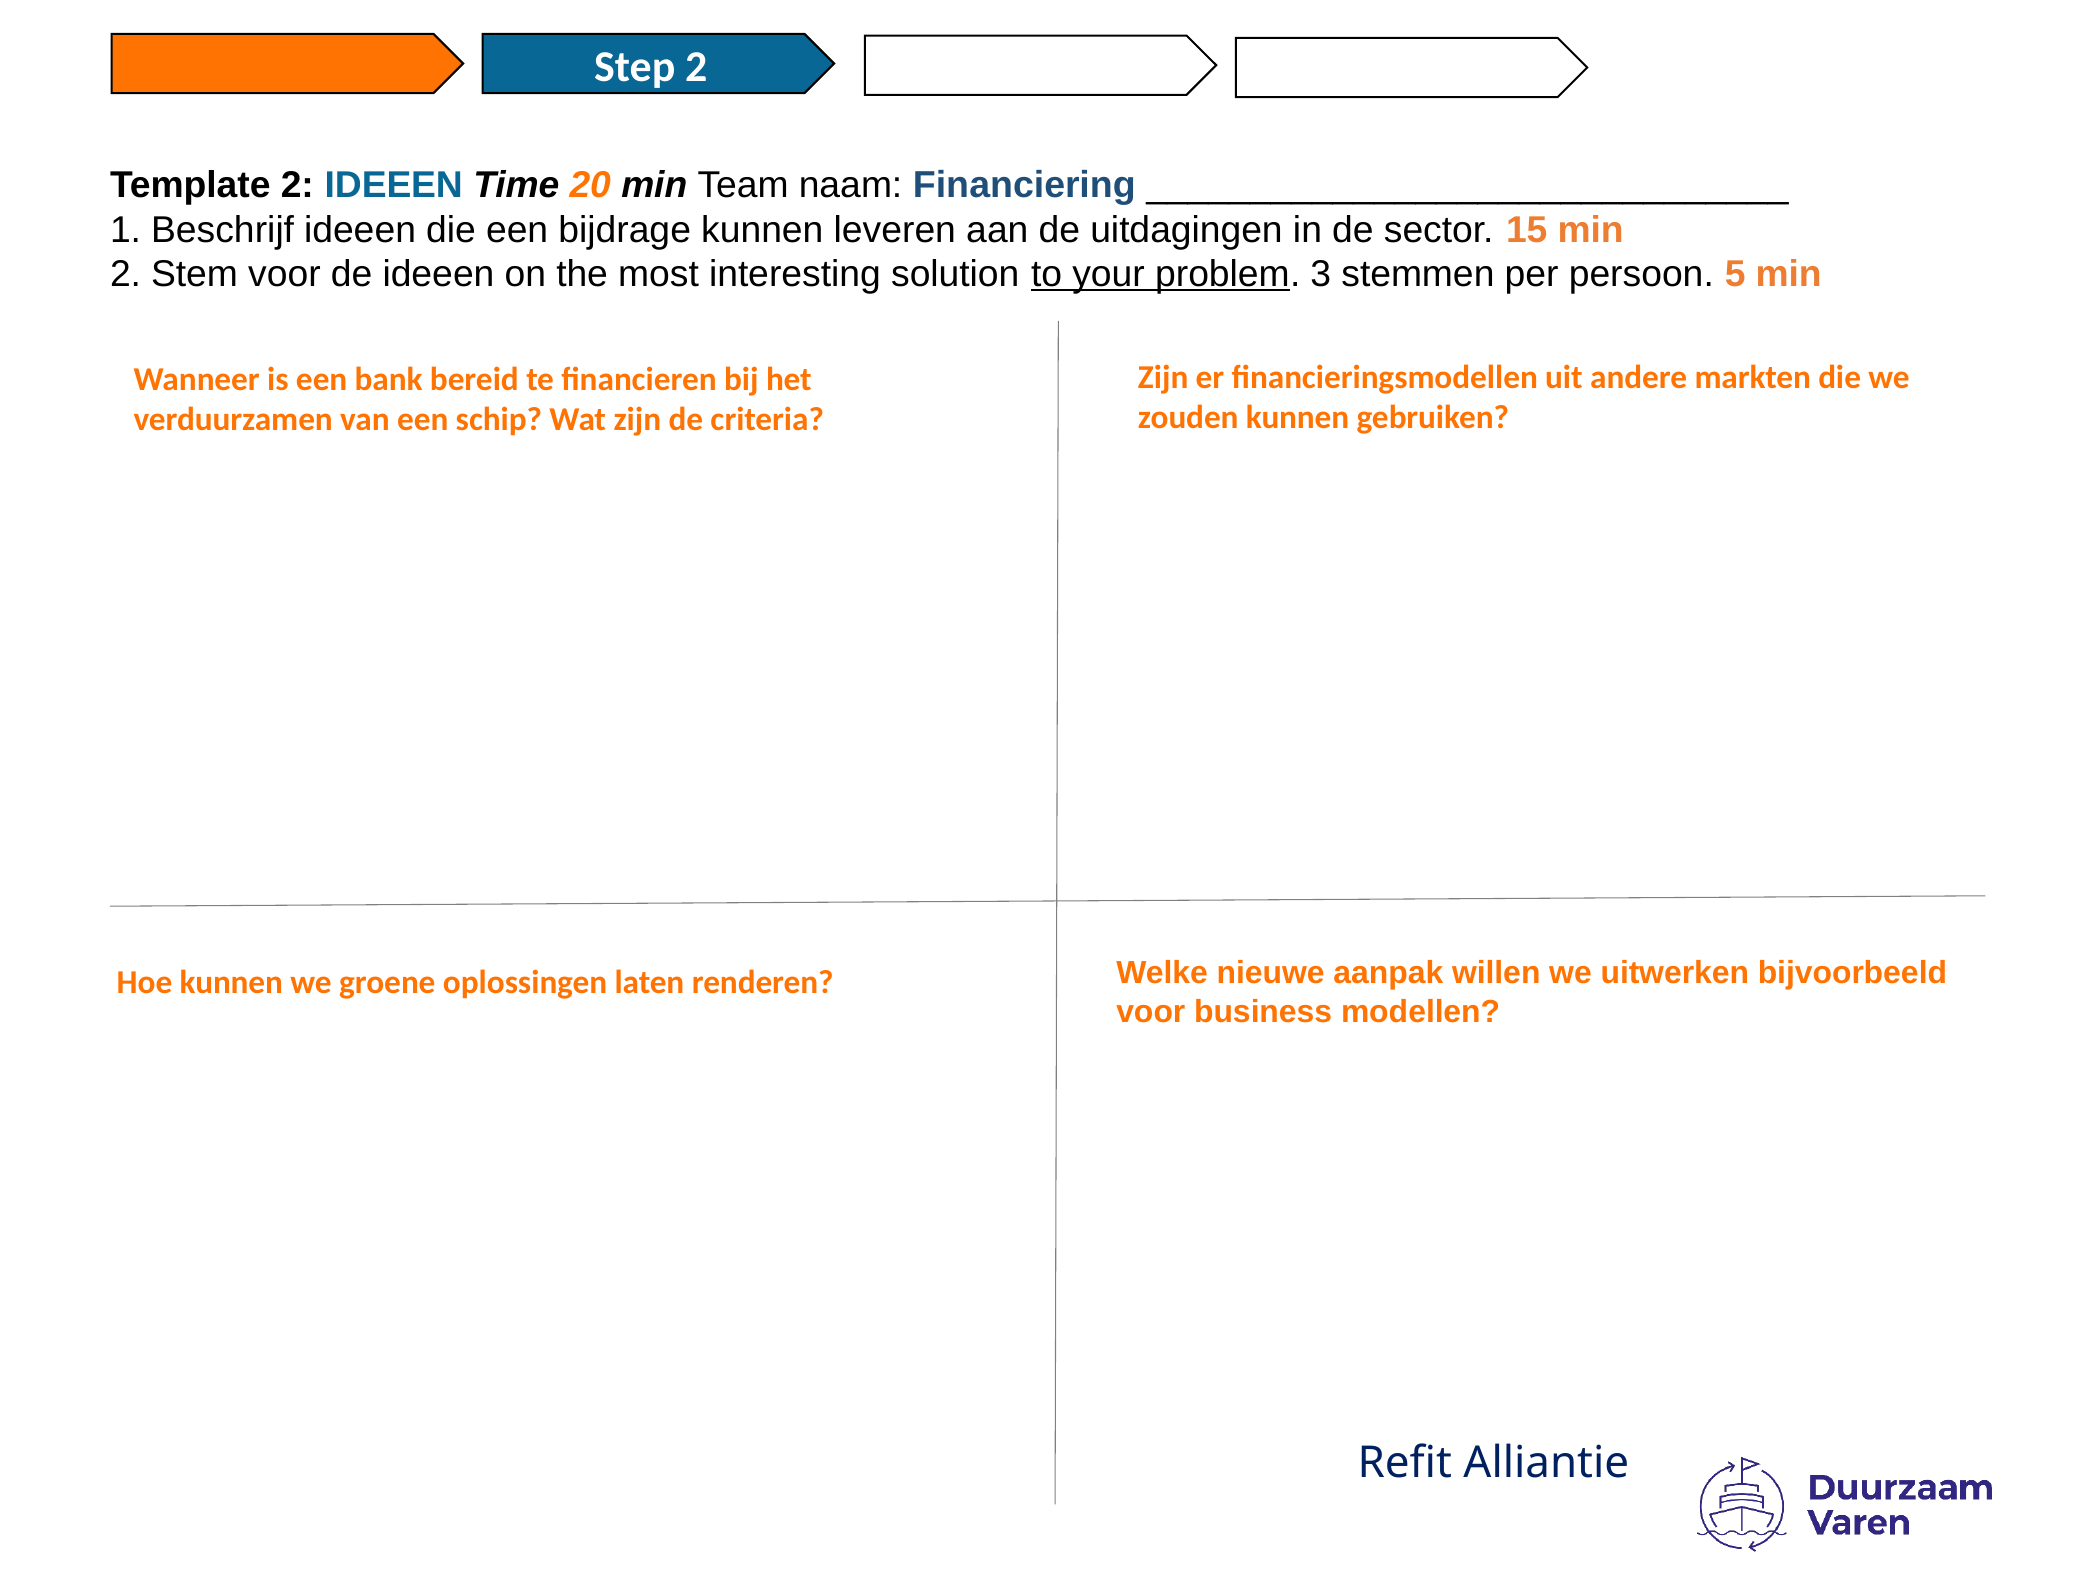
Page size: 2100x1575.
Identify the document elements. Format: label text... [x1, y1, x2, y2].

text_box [1055, 320, 1059, 895]
picture [1695, 1456, 1992, 1552]
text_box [109, 895, 1986, 907]
text_box Welke nieuwe aanpak willen we uitwerken bijvoorbeeld voor business modellen? [1101, 944, 1969, 1036]
text_box Zijn er financieringsmodellen uit andere markten die we zouden kunnen gebruiken? [1123, 348, 1991, 443]
text_box Hoe kunnen we groene oplossingen laten renderen? [101, 952, 969, 1008]
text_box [1055, 907, 1059, 1505]
text_box Template 2: IDEEEN Time 20 min Team naam: Financiering _______________________________ 1. Beschrijf ideeen die een bijdrage kunnen leveren aan de uitdagingen in de sector. 15 min 2. Stem voor de ideeen on the most interesting solution to your problem. 3 stemmen per persoon. 5 min [95, 152, 2032, 347]
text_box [111, 33, 1588, 98]
text_box Refit Alliantie [1342, 1426, 1776, 1494]
text_box Wanneer is een bank bereid te financieren bij het verduurzamen van een schip? Wat zijn de criteria? [118, 349, 986, 445]
